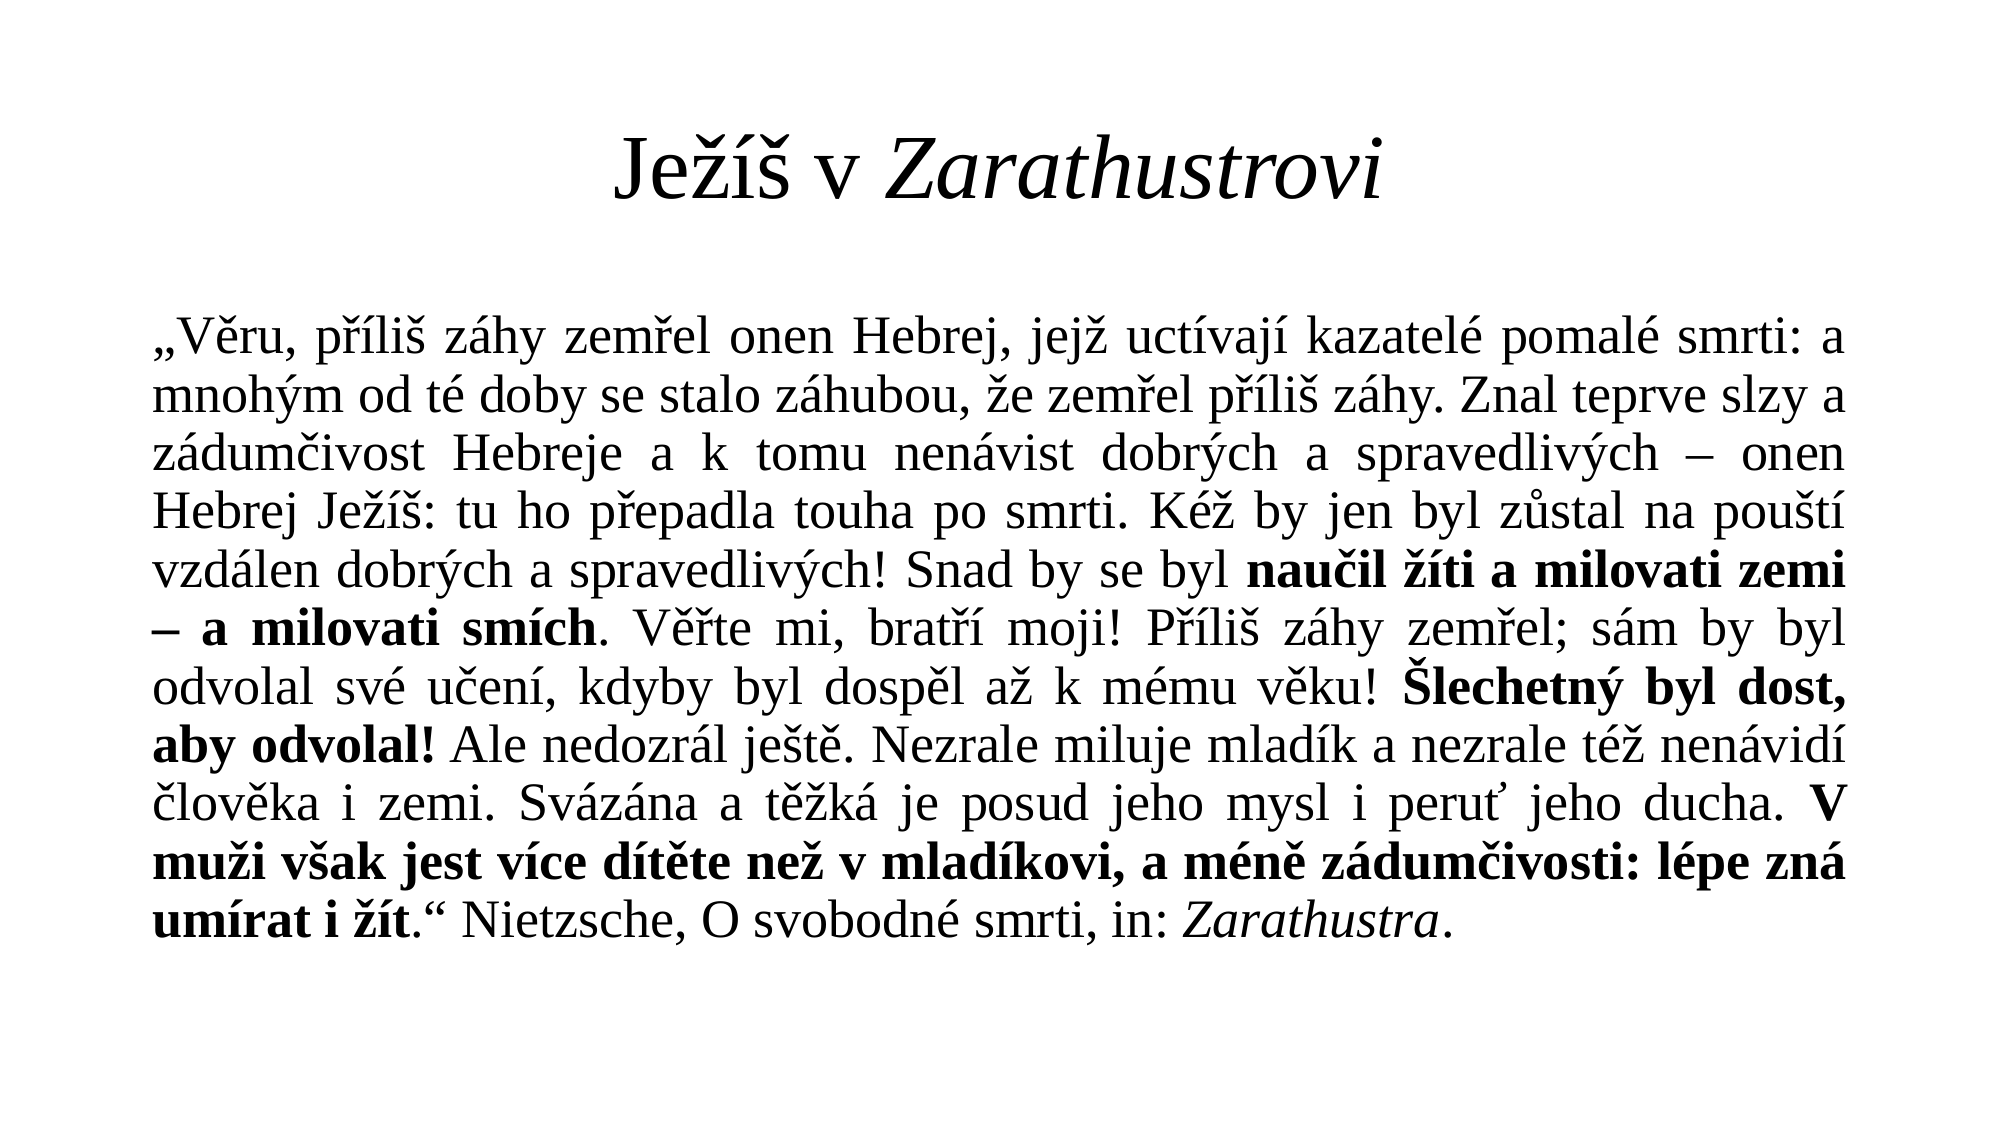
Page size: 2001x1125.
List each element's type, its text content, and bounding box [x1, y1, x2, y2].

title Ježíš v Zarathustrovi [137, 59, 1863, 278]
list „Věru, příliš záhy zemřel onen Hebrej, jejž uctívají kazatelé pomalé smrti: a mnohým od té doby se stalo záhubou, že zemřel příliš záhy. Znal teprve slzy a zádumčivost Hebreje a k tomu nenávist dobrých a spravedlivých – onen Hebrej Ježíš: tu ho přepadla touha po smrti. Kéž by jen byl zůstal na pouští vzdálen dobrých a spravedlivých! Snad by se byl naučil žíti a milovati zemi – a milovati smích. Věřte mi, bratří moji! Příliš záhy zemřel; sám by byl odvolal své učení, kdyby byl dospěl až k mému věku! Šlechetný byl dost, aby odvolal! Ale nedozrál ještě. Nezrale miluje mladík a nezrale též nenávidí člověka i zemi. Svázána a těžká je posud jeho mysl i peruť jeho ducha. V muži však jest více dítěte než v mladíkovi, a méně zádumčivosti: lépe zná umírat i žít.“ Nietzsche, O svobodné smrti, in: Zarathustra. [137, 299, 1863, 1014]
